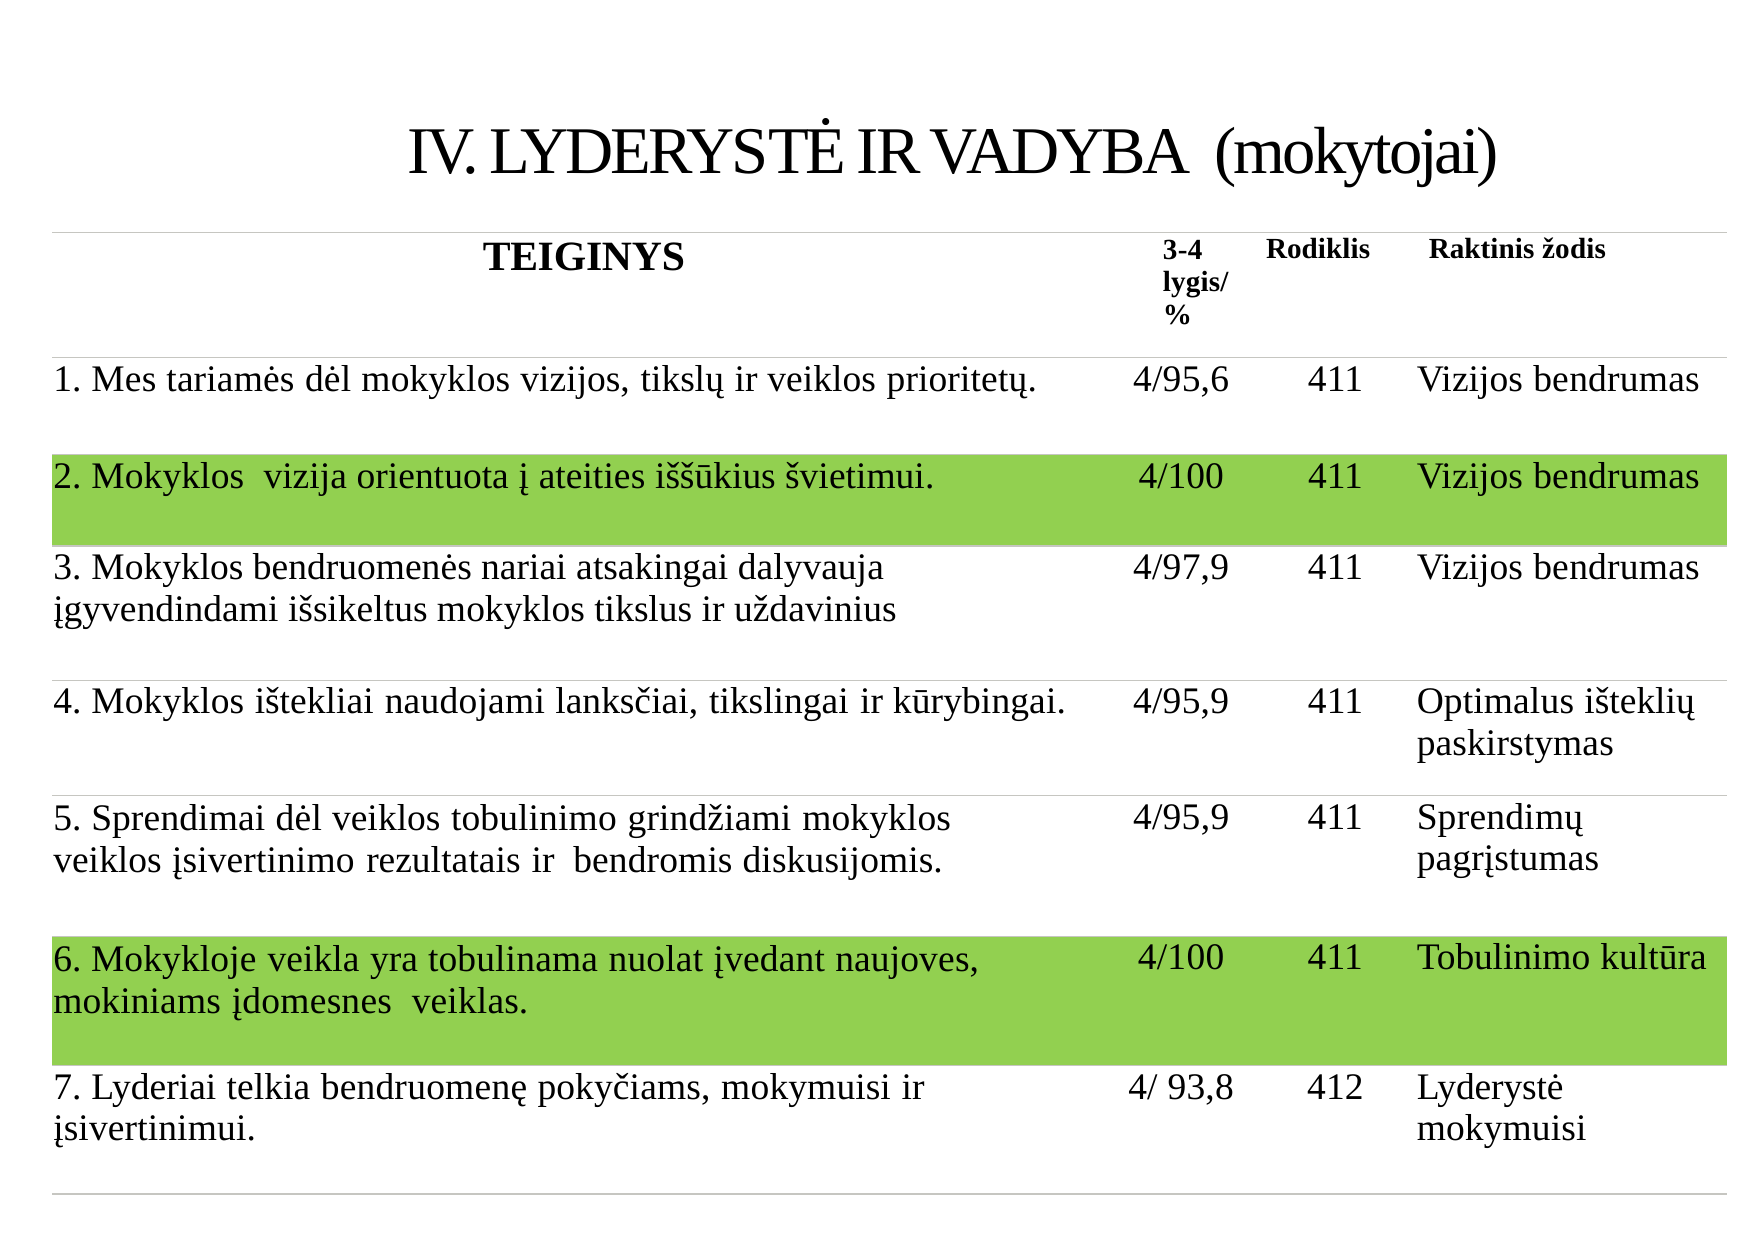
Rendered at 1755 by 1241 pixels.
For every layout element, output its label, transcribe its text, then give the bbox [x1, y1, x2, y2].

table_cell 411 [1260, 358, 1402, 454]
table_header 3-4 lygis/ % [1115, 233, 1260, 357]
table_cell 5. Sprendimai dėl veiklos tobulinimo grindžiami mokyklos veiklos įsivertinimo rezultatais ir bendromis diskusijomis. [52, 796, 1115, 936]
table_cell 6. Mokykloje veikla yra tobulinama nuolat įvedant naujoves, mokiniams įdomesnes veiklas. [52, 937, 1115, 1065]
table_cell 4/95,6 [1115, 358, 1260, 454]
table_cell Sprendimų pagrįstumas [1402, 796, 1727, 936]
table_header Rodiklis [1260, 233, 1402, 357]
table_header Raktinis žodis [1402, 233, 1727, 357]
table_cell Optimalus išteklių paskirstymas [1402, 681, 1727, 795]
table_cell 411 [1260, 547, 1402, 680]
table_cell Lyderystė mokymuisi [1402, 1066, 1727, 1193]
table_cell 4/100 [1115, 455, 1260, 545]
table_cell 4. Mokyklos ištekliai naudojami lanksčiai, tikslingai ir kūrybingai. [52, 681, 1115, 795]
table_cell 2. Mokyklos vizija orientuota į ateities iššūkius švietimui. [52, 455, 1115, 545]
table_cell 4/95,9 [1115, 681, 1260, 795]
table_cell 3. Mokyklos bendruomenės nariai atsakingai dalyvauja įgyvendindami išsikeltus mokyklos tikslus ir uždavinius [52, 547, 1115, 680]
table_cell Vizijos bendrumas [1402, 455, 1727, 545]
table_cell 4/100 [1115, 937, 1260, 1065]
table_cell 7. Lyderiai telkia bendruomenę pokyčiams, mokymuisi ir įsivertinimui. [52, 1066, 1115, 1193]
table_cell Vizijos bendrumas [1402, 358, 1727, 454]
table_cell 1. Mes tariamės dėl mokyklos vizijos, tikslų ir veiklos prioritetų. [52, 358, 1115, 454]
table_cell 411 [1260, 796, 1402, 936]
table_cell Vizijos bendrumas [1402, 547, 1727, 680]
table_cell 411 [1260, 681, 1402, 795]
table_cell 412 [1260, 1066, 1402, 1193]
table_cell 4/97,9 [1115, 547, 1260, 680]
table_cell 4/ 93,8 [1115, 1066, 1260, 1193]
table_cell 411 [1260, 455, 1402, 545]
title IV. LYDERYSTĖ IR VADYBA (mokytojai) [389, 104, 1515, 232]
table_header Teiginys [52, 233, 1115, 357]
table_cell 4/95,9 [1115, 796, 1260, 936]
table_cell 411 [1260, 937, 1402, 1065]
table_cell Tobulinimo kultūra [1402, 937, 1727, 1065]
